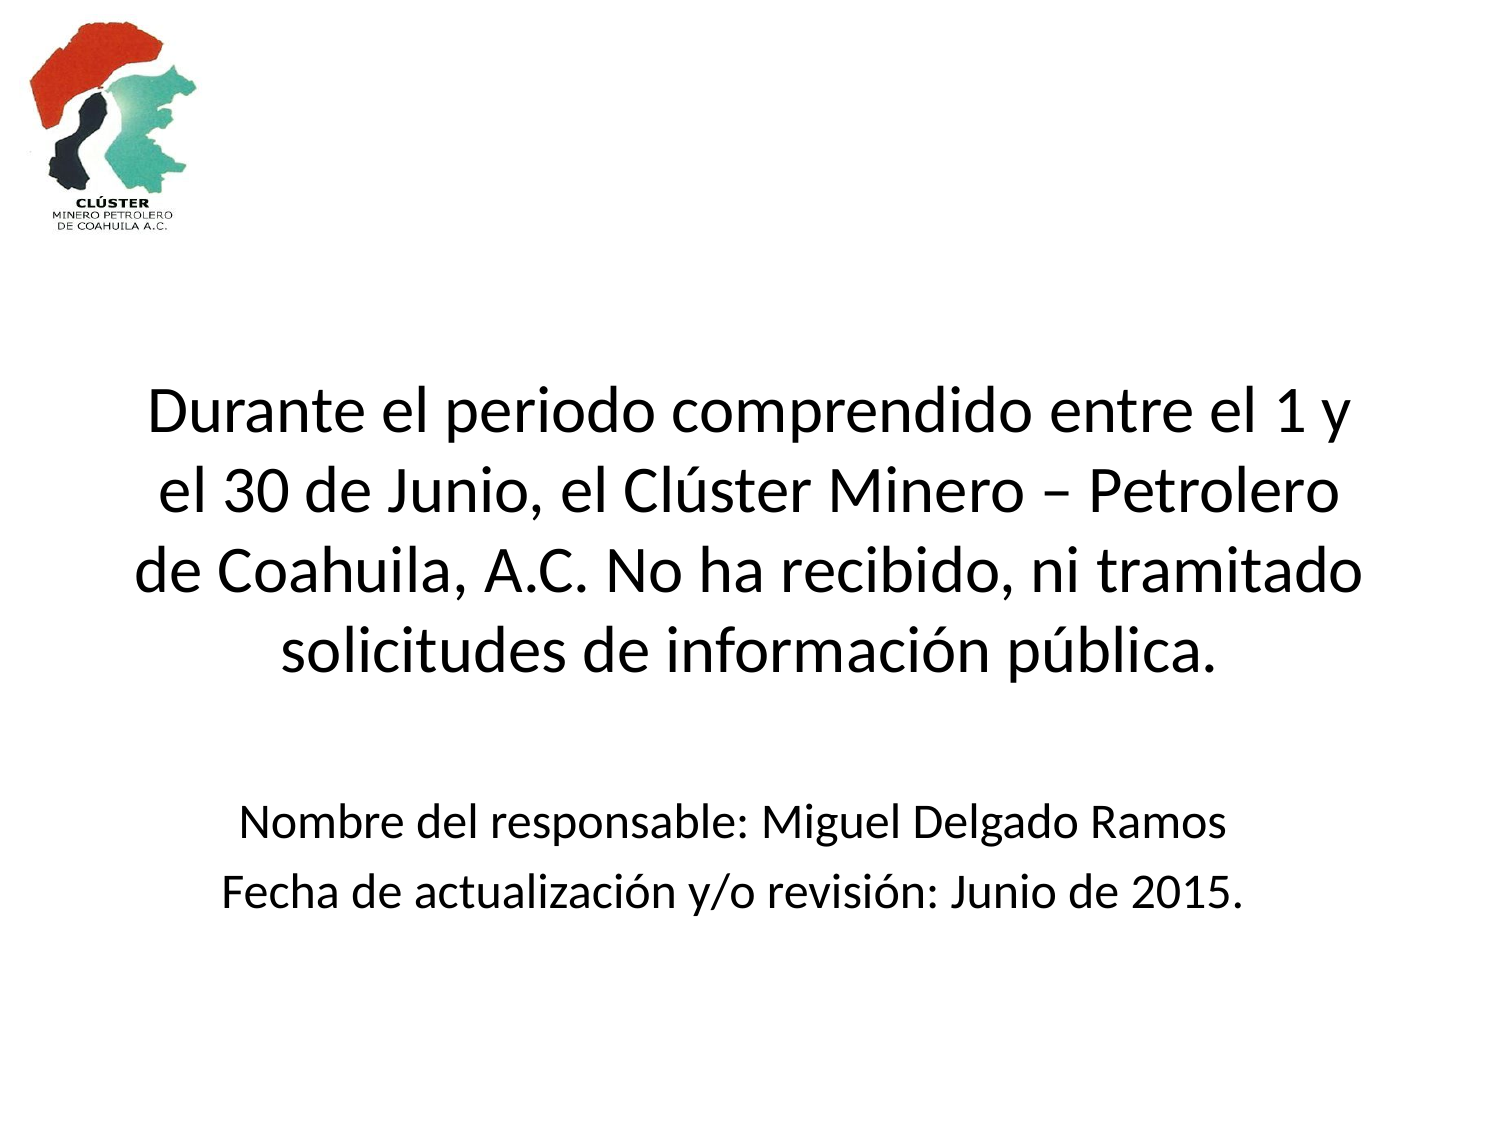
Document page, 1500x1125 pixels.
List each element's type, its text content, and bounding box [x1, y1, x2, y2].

title Durante el periodo comprendido entre el 1 y el 30 de Junio, el Clúster Minero – Petrolero de Coahuila, A.C. No ha recibido, ni tramitado solicitudes de información pública. [112, 299, 1388, 754]
subtitle Nombre del responsable: Miguel Delgado Ramos Fecha de actualización y/o revisión: Junio de 2015. [136, 781, 1331, 1069]
picture [19, 14, 206, 237]
